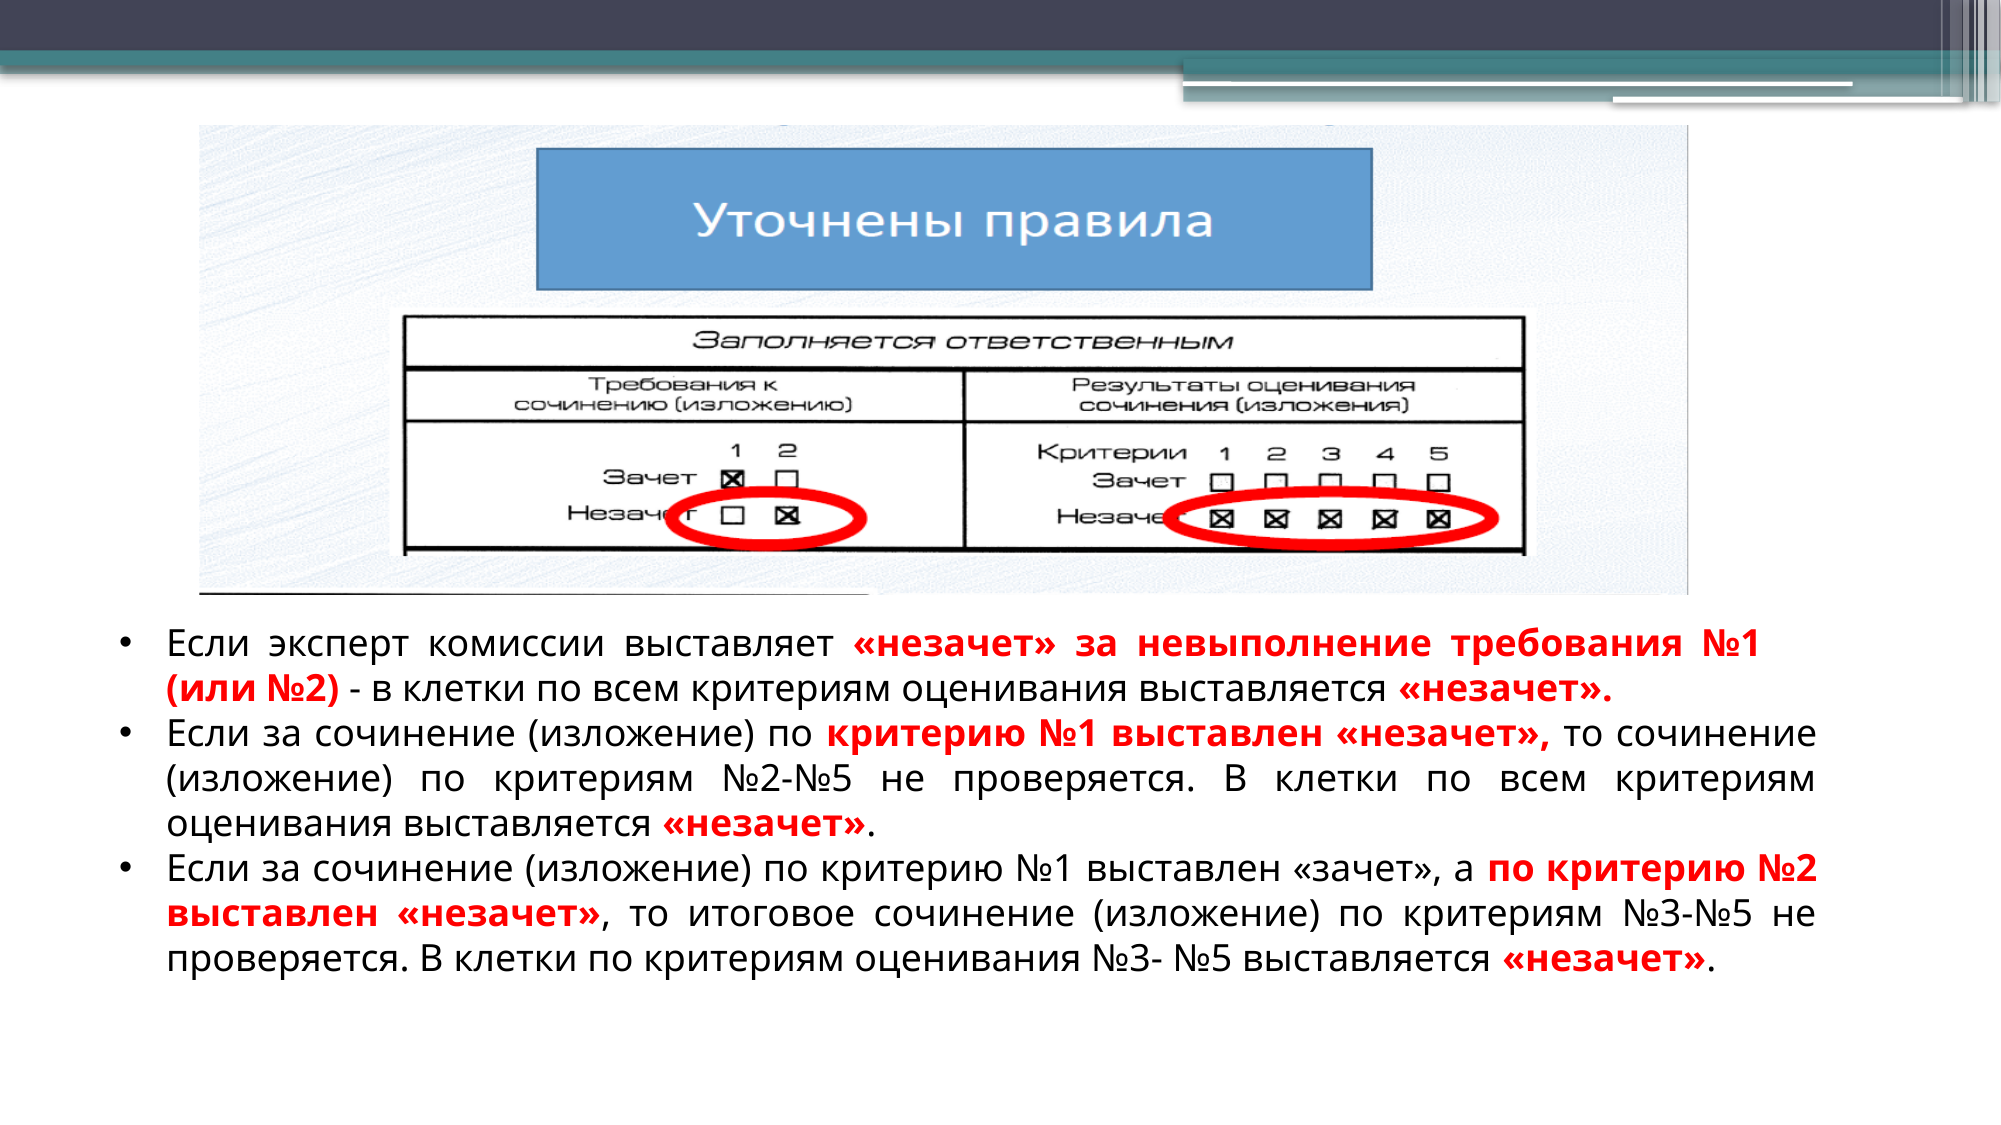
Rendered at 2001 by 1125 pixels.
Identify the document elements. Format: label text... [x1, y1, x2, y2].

text_box Если эксперт комиссии выставляет «незачет» за невыполнение требования №1 (или №2) - в клетки по всем критериям оценивания выставляется «незачет». Если за сочинение (изложение) по критерию №1 выставлен «незачет», то сочинение (изложение) по критериям №2-№5 не проверяется. В клетки по всем критериям оценивания выставляется «незачет». Если за сочинение (изложение) по критерию №1 выставлен «зачет», а по критерию №2 выставлен «незачет», то итоговое сочинение (изложение) по критериям №3-№5 не проверяется. В клетки по критериям оценивания №3- №5 выставляется «незачет». [104, 611, 1833, 987]
picture [199, 124, 1689, 595]
